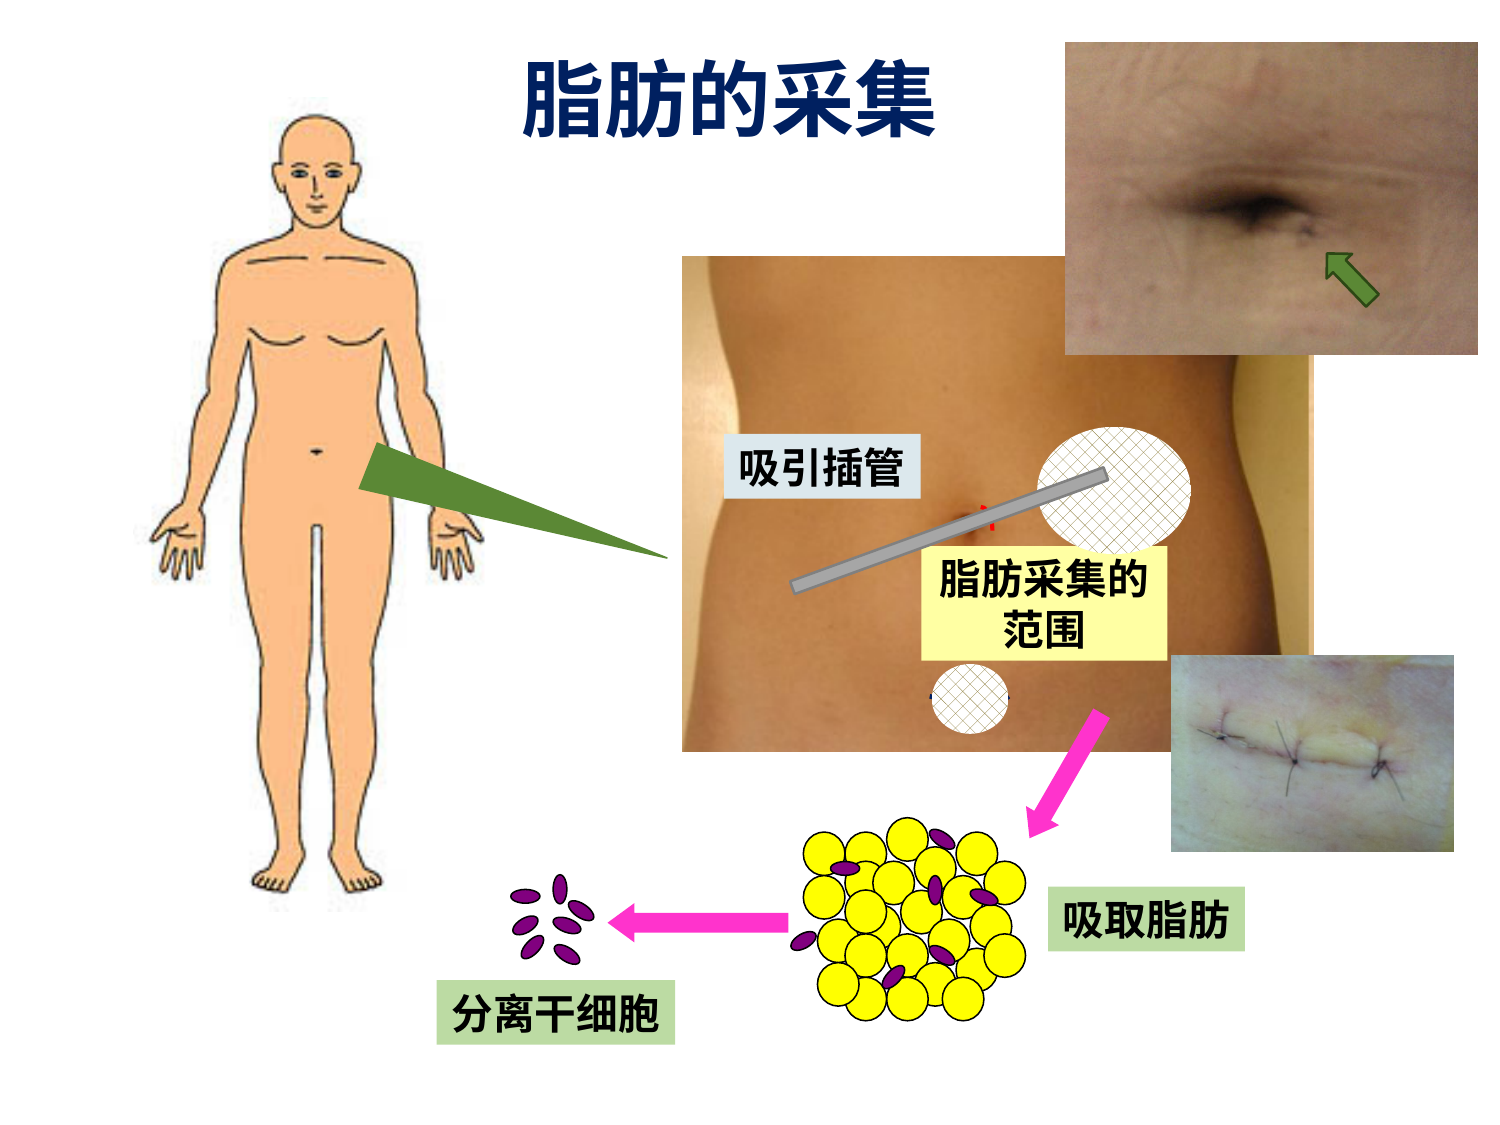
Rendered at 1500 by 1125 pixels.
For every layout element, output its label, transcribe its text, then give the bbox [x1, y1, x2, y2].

text_box 脂肪的采集 [371, 42, 1062, 152]
text_box 吸取脂肪 [1048, 886, 1245, 952]
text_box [511, 874, 596, 962]
picture [681, 42, 1479, 853]
text_box [1026, 761, 1085, 837]
text_box 分离干细胞 [436, 980, 676, 1045]
text_box [508, 494, 668, 559]
picture [133, 96, 502, 912]
text_box [608, 904, 783, 941]
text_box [789, 817, 1026, 1022]
